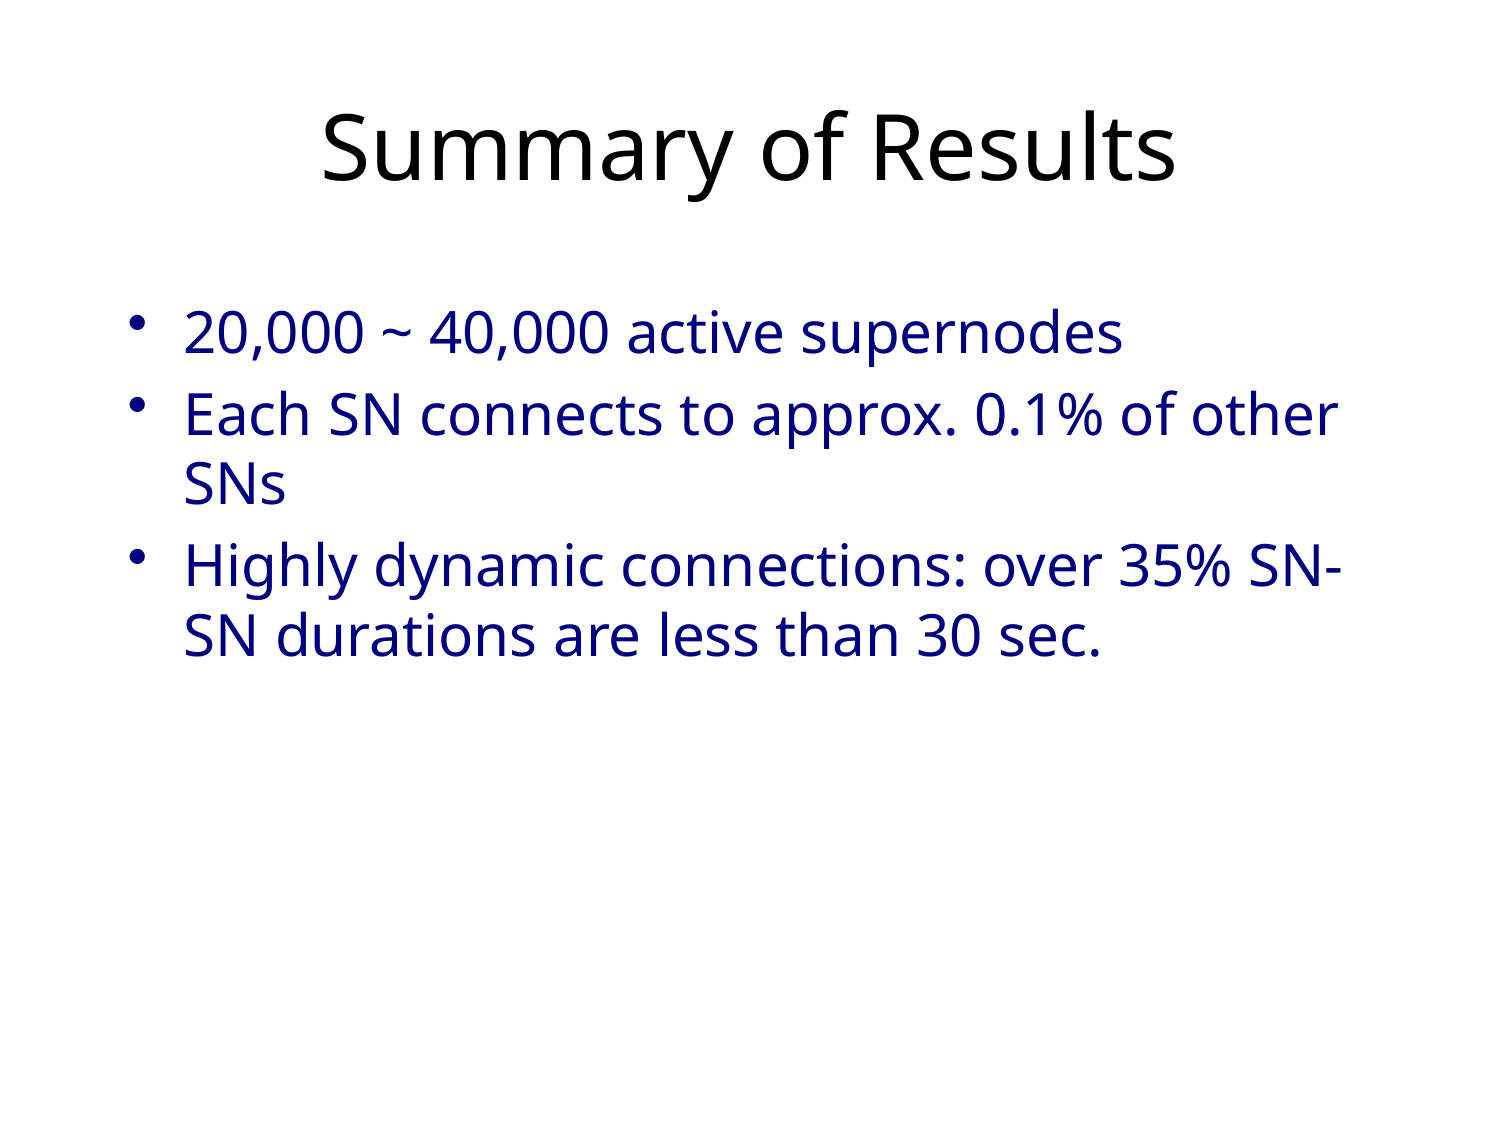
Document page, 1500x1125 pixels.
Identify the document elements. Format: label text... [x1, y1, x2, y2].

list 20,000 ~ 40,000 active supernodes Each SN connects to approx. 0.1% of other SNs Highly dynamic connections: over 35% SN-SN durations are less than 30 sec. [112, 287, 1388, 1063]
title Summary of Results [112, 49, 1388, 238]
